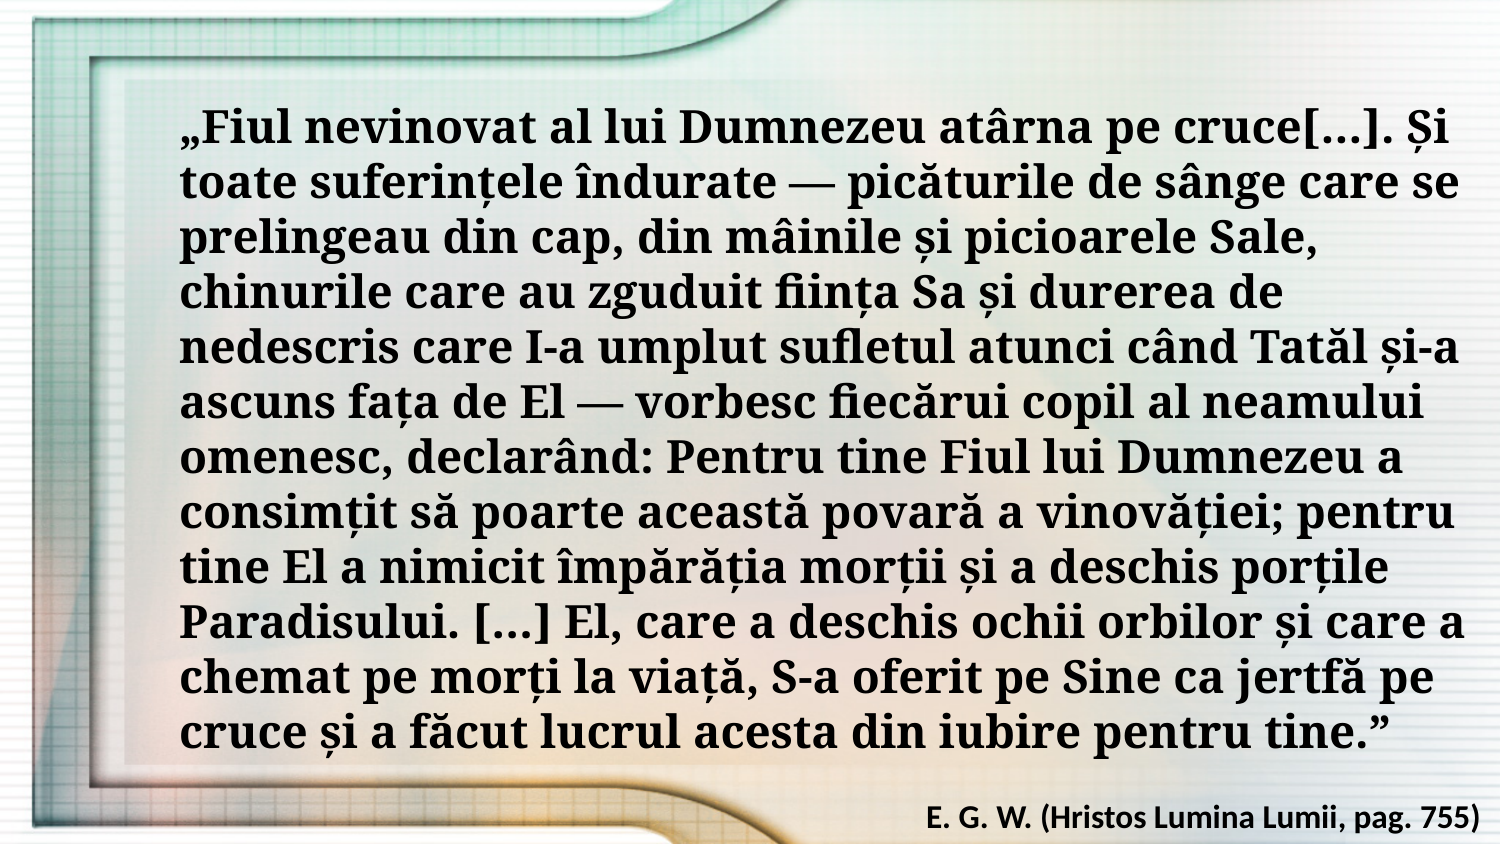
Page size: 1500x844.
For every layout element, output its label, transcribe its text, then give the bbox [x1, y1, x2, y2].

picture [0, 0, 1500, 844]
text_box „Fiul nevinovat al lui Dumnezeu atârna pe cruce[…]. Şi toate suferinţele îndurate — picăturile de sânge care se prelingeau din cap, din mâinile şi picioarele Sale, chinurile care au zguduit fiinţa Sa şi durerea de nedescris care I-a umplut sufletul atunci când Tatăl şi-a ascuns faţa de El — vorbesc fiecărui copil al neamului omenesc, declarând: Pentru tine Fiul lui Dumnezeu a consimţit să poarte această povară a vinovăţiei; pentru tine El a nimicit împărăţia morţii şi a deschis porţile Paradisului. […] El, care a deschis ochii orbilor şi care a chemat pe morţi la viaţă, S-a oferit pe Sine ca jertfă pe cruce şi a făcut lucrul acesta din iubire pentru tine.” [164, 90, 1489, 766]
text_box E. G. W. (Hristos Lumina Lumii, pag. 755) [911, 788, 1497, 843]
